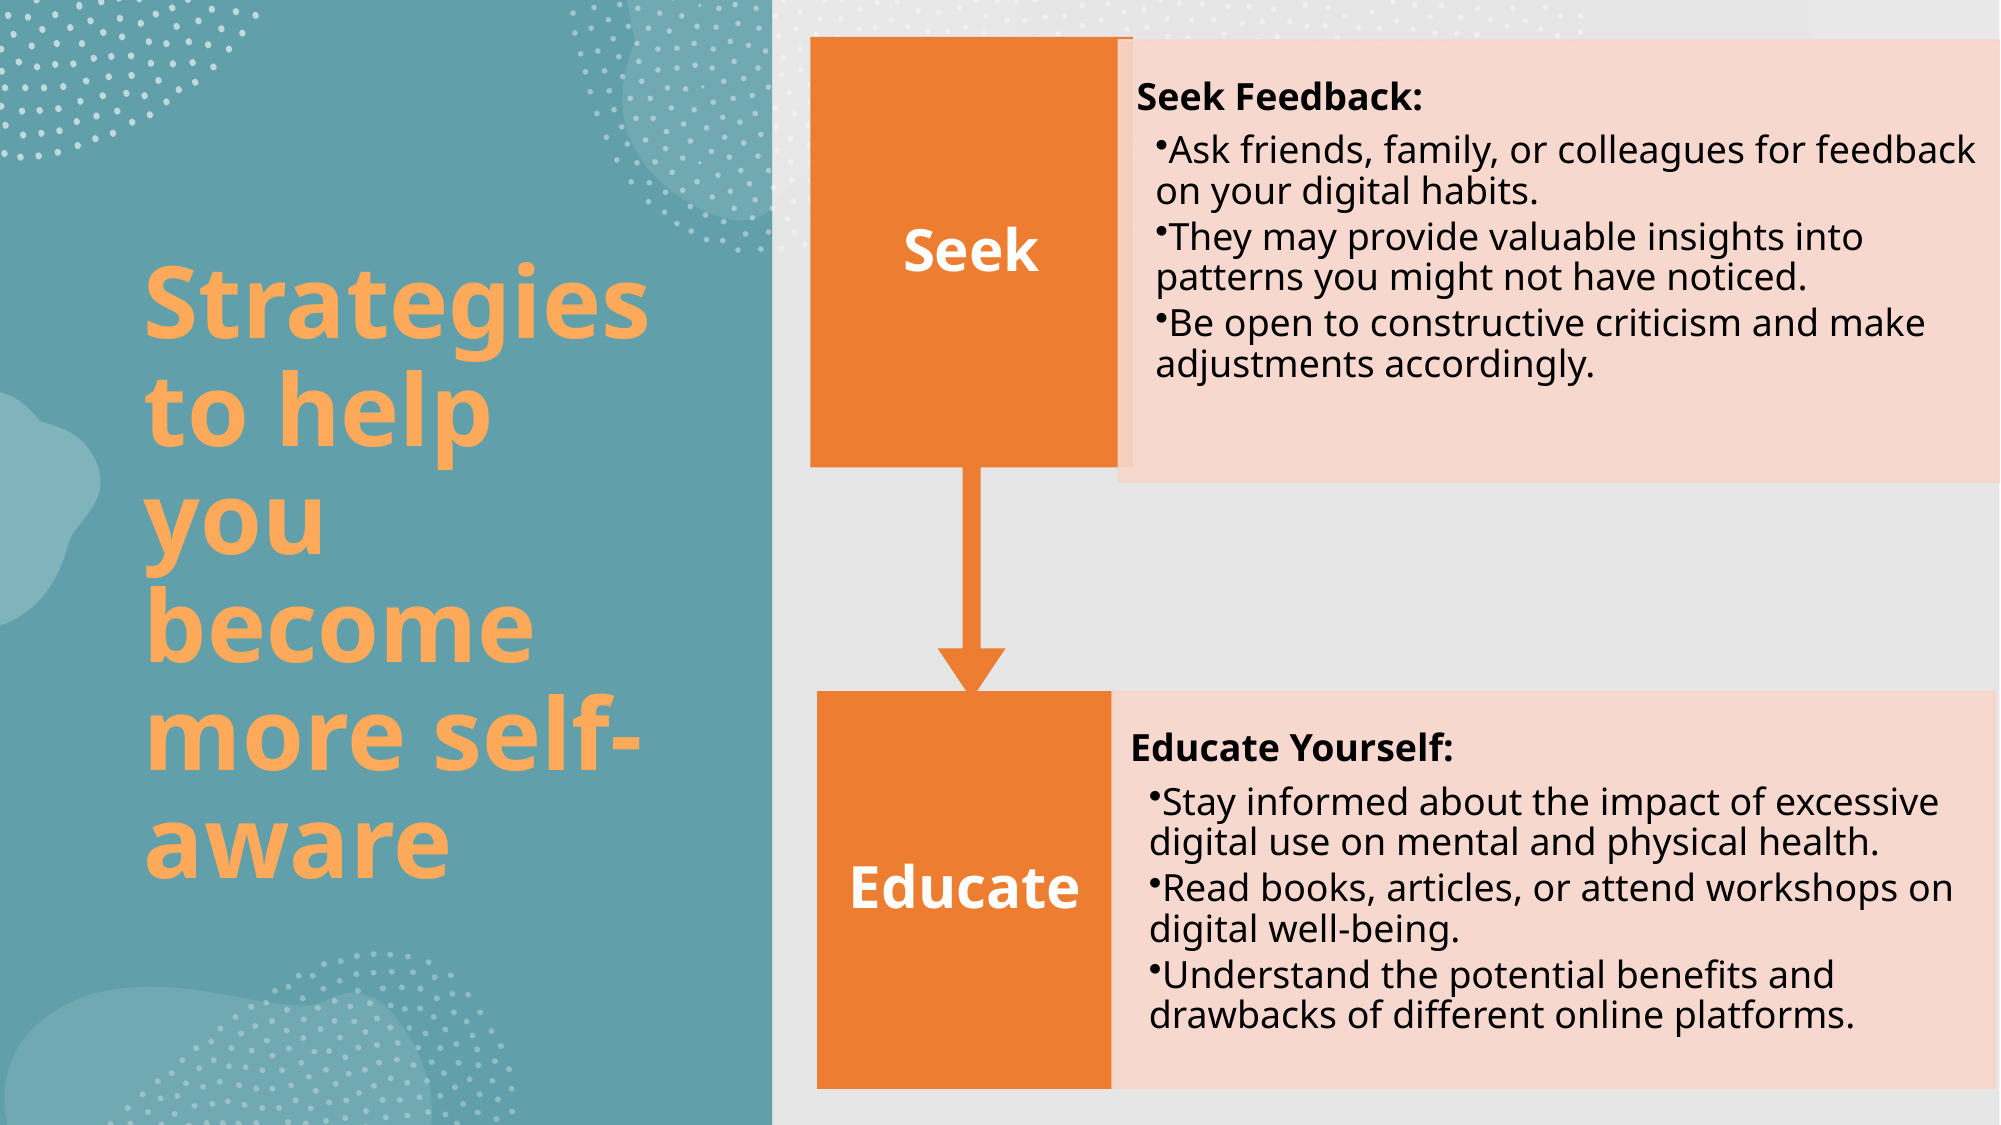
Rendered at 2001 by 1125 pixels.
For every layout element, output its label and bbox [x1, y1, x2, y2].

text_box [0, 0, 2000, 1125]
list [817, 37, 1996, 1089]
